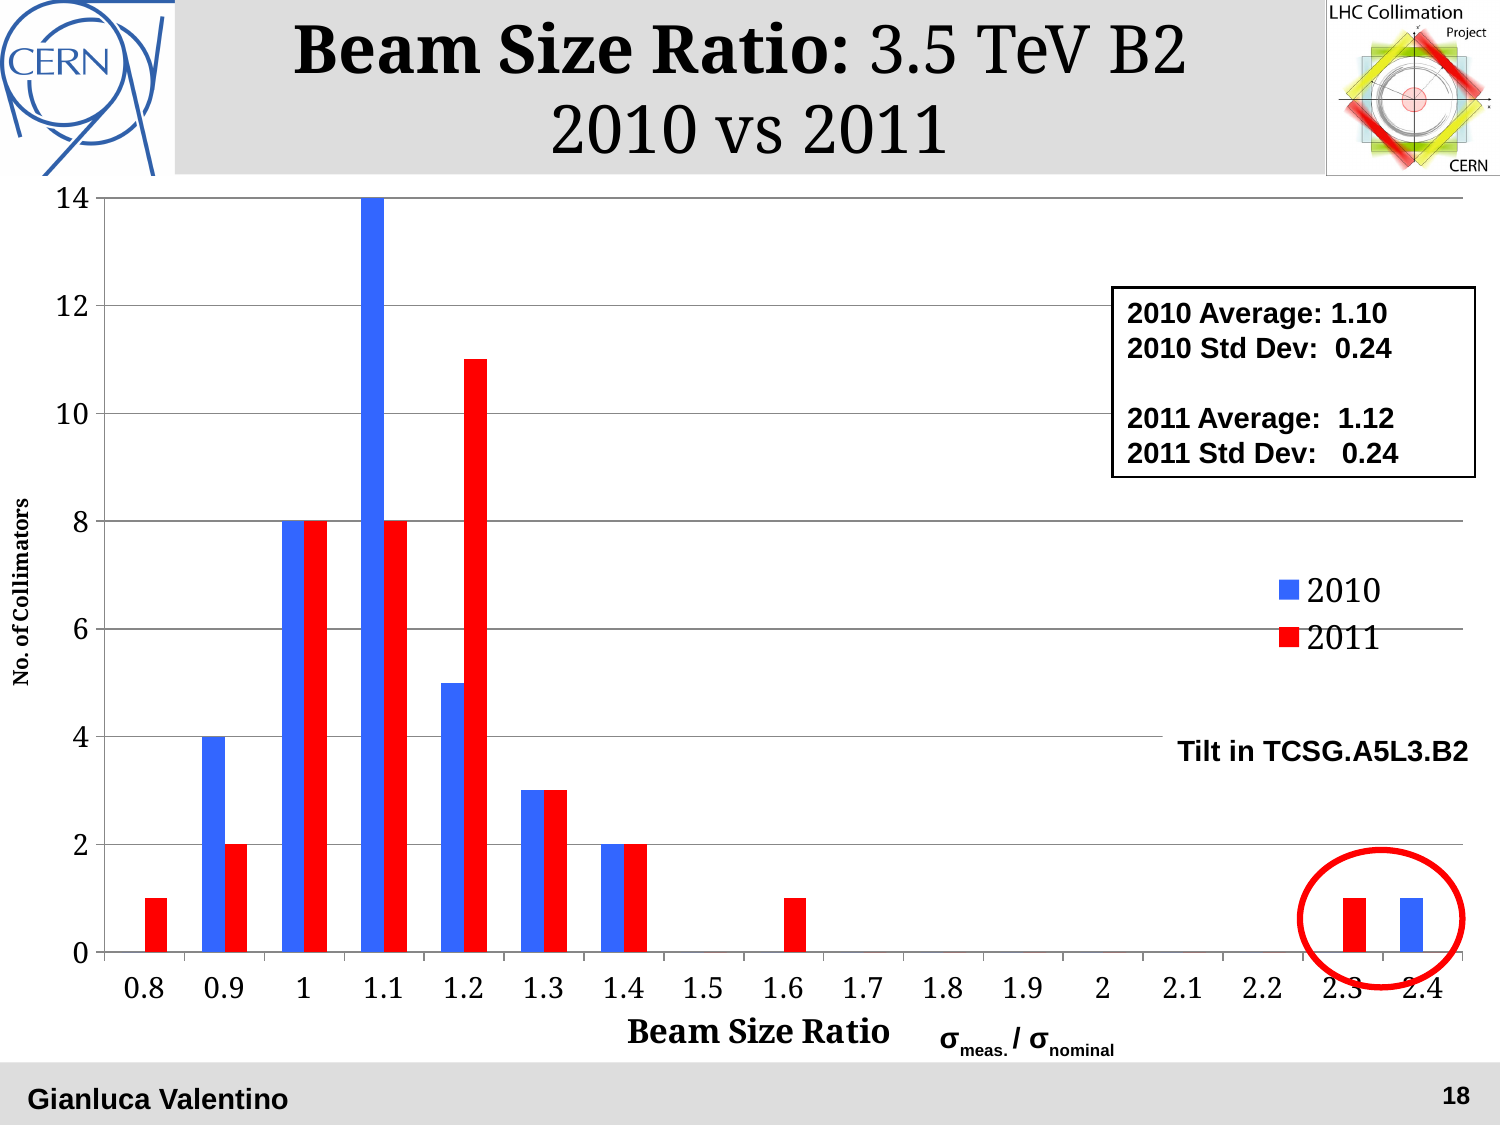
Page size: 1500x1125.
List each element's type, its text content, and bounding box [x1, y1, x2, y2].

slide_number Gianluca Valentino [12, 1072, 361, 1123]
slide_number 18 [1137, 1072, 1486, 1118]
picture [0, 0, 174, 174]
picture [1326, 0, 1500, 174]
title Beam Size Ratio: 3.5 TeV B2 2010 vs 2011 [174, 0, 1326, 173]
chart [0, 174, 1500, 1063]
